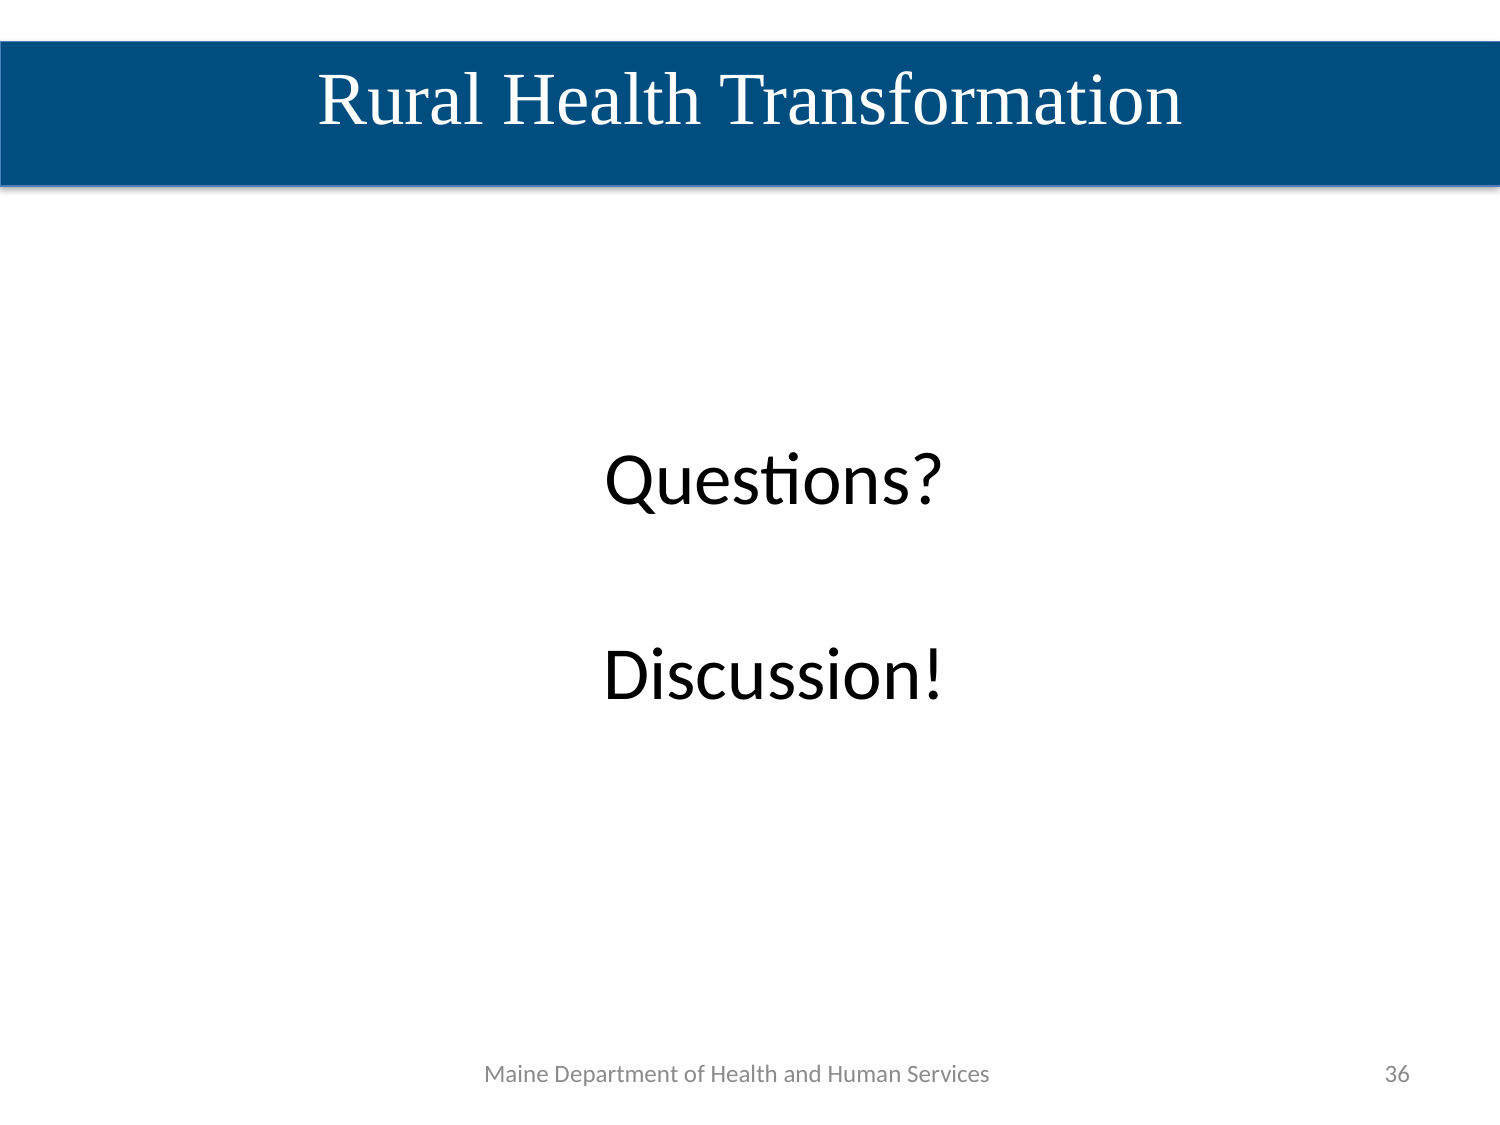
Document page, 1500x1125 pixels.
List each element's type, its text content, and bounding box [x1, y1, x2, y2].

list Questions? Discussion! [75, 241, 1475, 955]
footer Maine Department of Health and Human Services [437, 1042, 1038, 1103]
slide_number 36 [1074, 1042, 1425, 1103]
text_box Rural Health Transformation [0, 41, 1500, 187]
